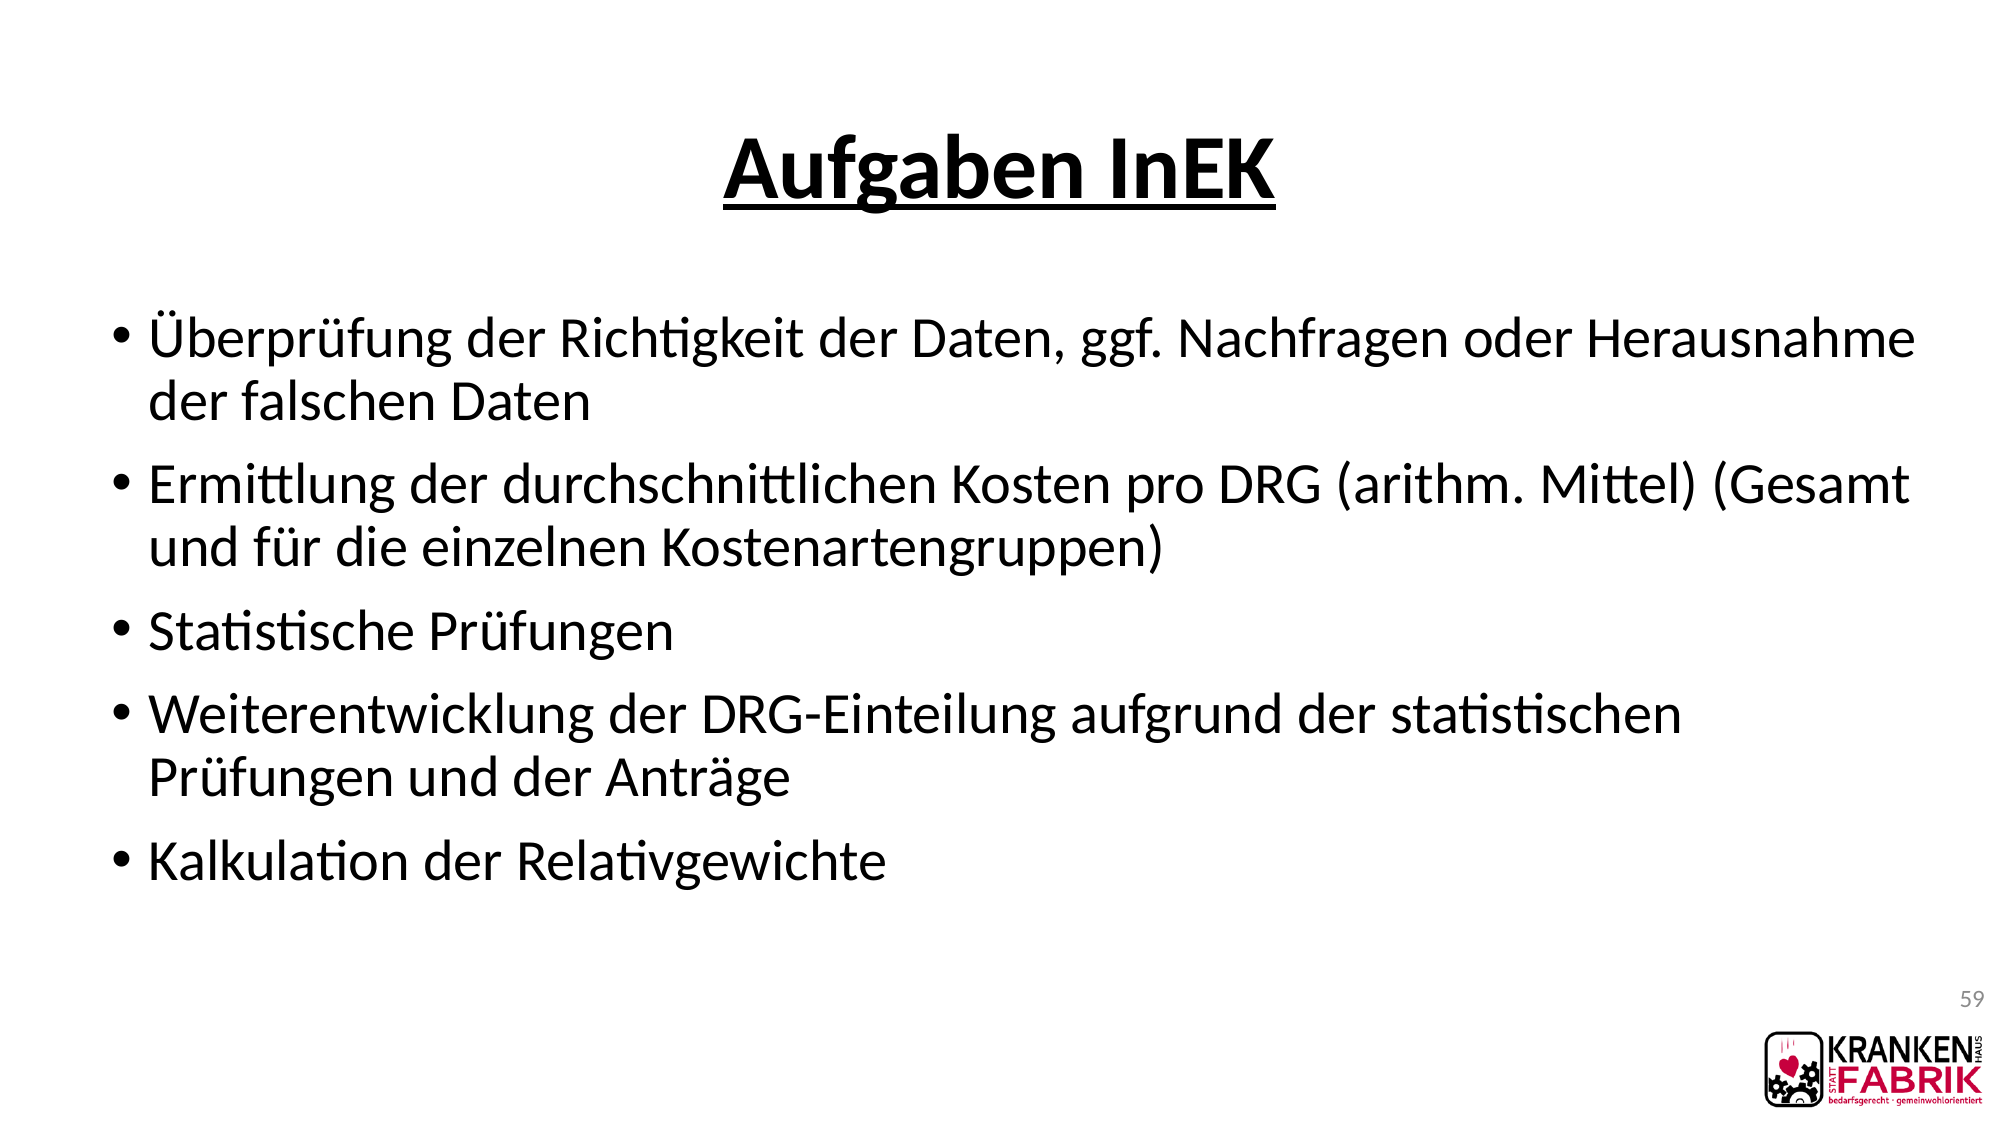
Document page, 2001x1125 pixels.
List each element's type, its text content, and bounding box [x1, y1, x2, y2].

slide_number 59 [1550, 968, 2000, 1028]
title Aufgaben InEK [137, 59, 1863, 278]
picture [1746, 1028, 2000, 1125]
list Überprüfung der Richtigkeit der Daten, ggf. Nachfragen oder Herausnahme der falschen Daten Ermittlung der durchschnittlichen Kosten pro DRG (arithm. Mittel) (Gesamt und für die einzelnen Kostenartengruppen) Statistische Prüfungen Weiterentwicklung der DRG-Einteilung aufgrund der statistischen Prüfungen und der Anträge Kalkulation der Relativgewichte [96, 299, 1936, 1014]
